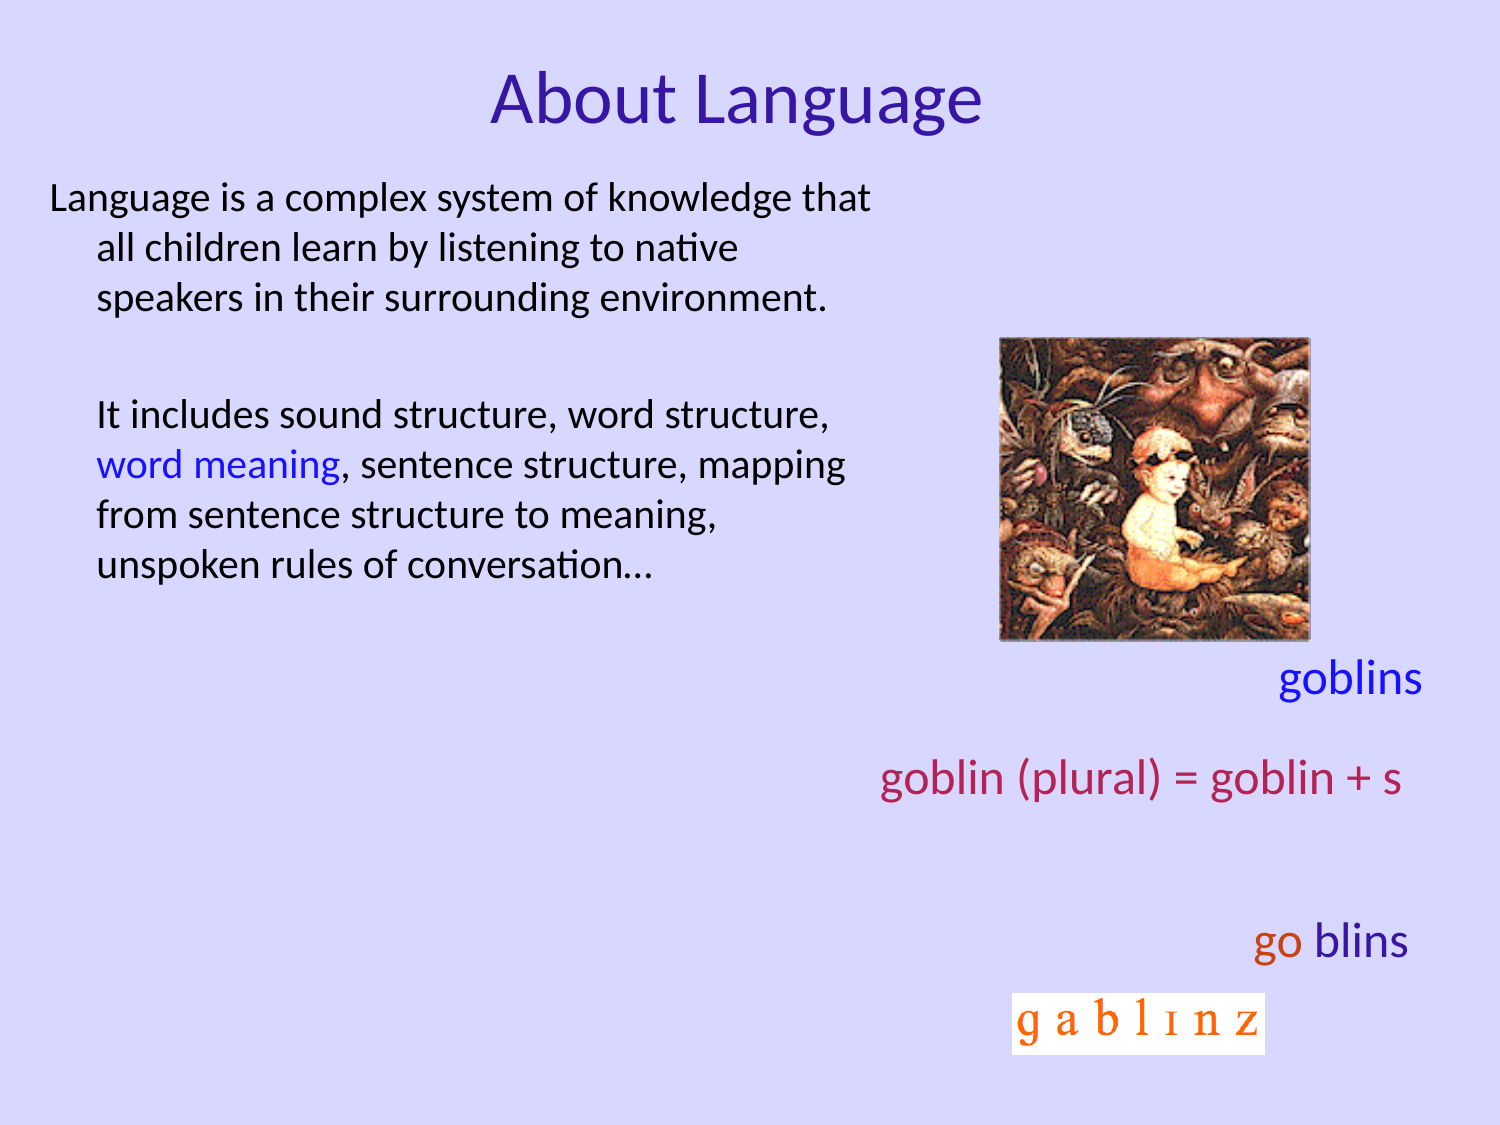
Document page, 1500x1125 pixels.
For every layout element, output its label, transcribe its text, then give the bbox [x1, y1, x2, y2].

picture [1012, 993, 1265, 1055]
text_box goblins [1263, 637, 1438, 713]
picture [999, 337, 1313, 644]
text_box goblin (plural) = goblin + s [865, 737, 1418, 813]
list Language is a complex system of knowledge that all children learn by listening to native speakers in their surrounding environment. It includes sound structure, word structure, word meaning, sentence structure, mapping from sentence structure to meaning, unspoken rules of conversation… [24, 162, 888, 1088]
text_box go blins [1238, 899, 1425, 975]
title About Language [99, 0, 1376, 188]
